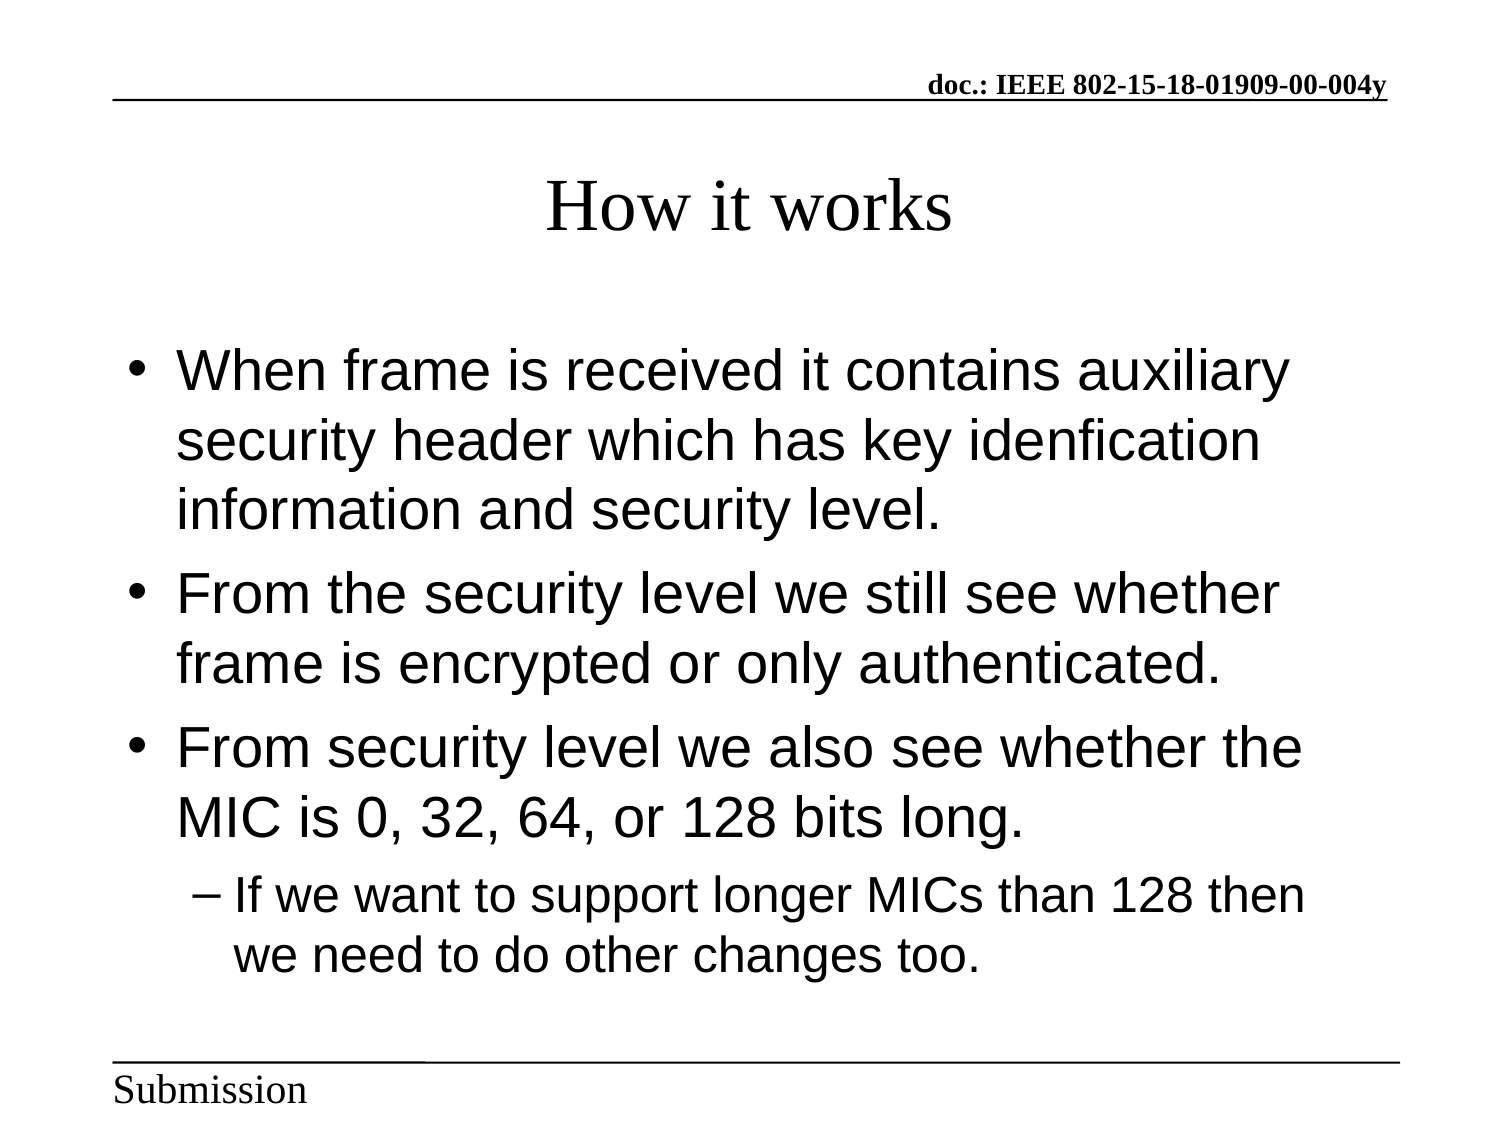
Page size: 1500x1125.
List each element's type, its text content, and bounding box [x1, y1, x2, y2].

text_box When frame is received it contains auxiliary security header which has key idenfication information and security level. From the security level we still see whether frame is encrypted or only authenticated. From security level we also see whether the MIC is 0, 32, 64, or 128 bits long. If we want to support longer MICs than 128 then we need to do other changes too. [112, 324, 1388, 1000]
text_box How it works [112, 112, 1388, 288]
